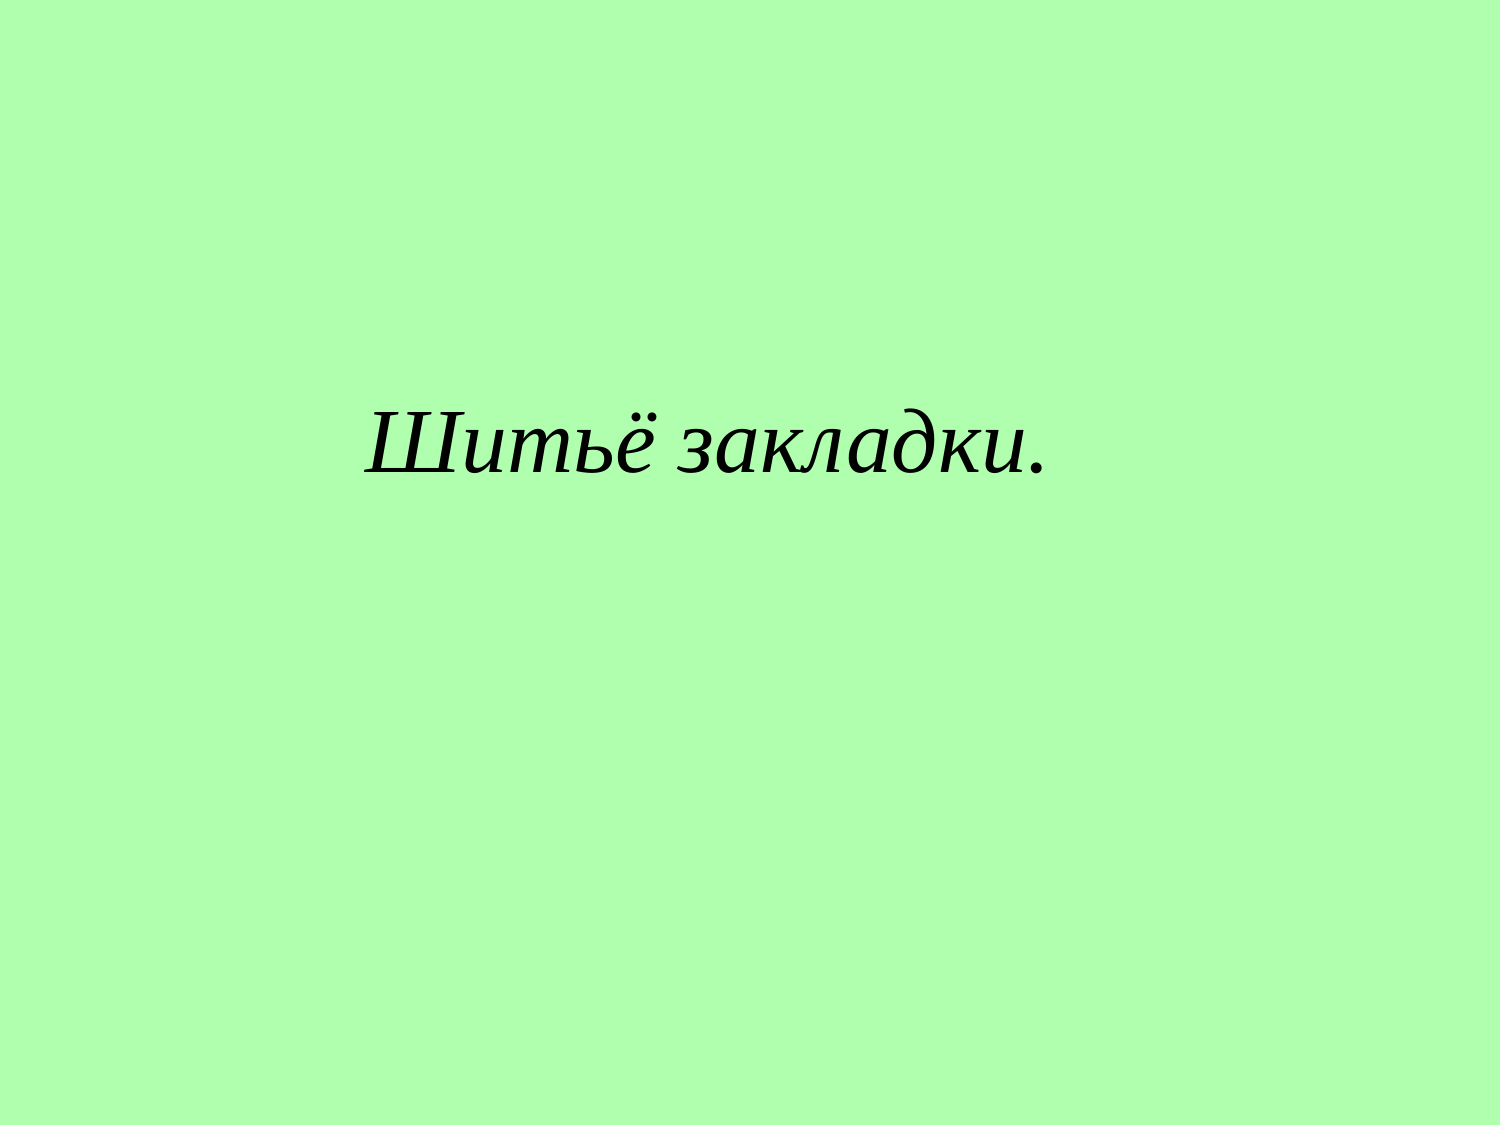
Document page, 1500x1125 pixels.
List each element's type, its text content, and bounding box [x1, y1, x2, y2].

text_box Шитьё закладки. [350, 373, 1067, 499]
